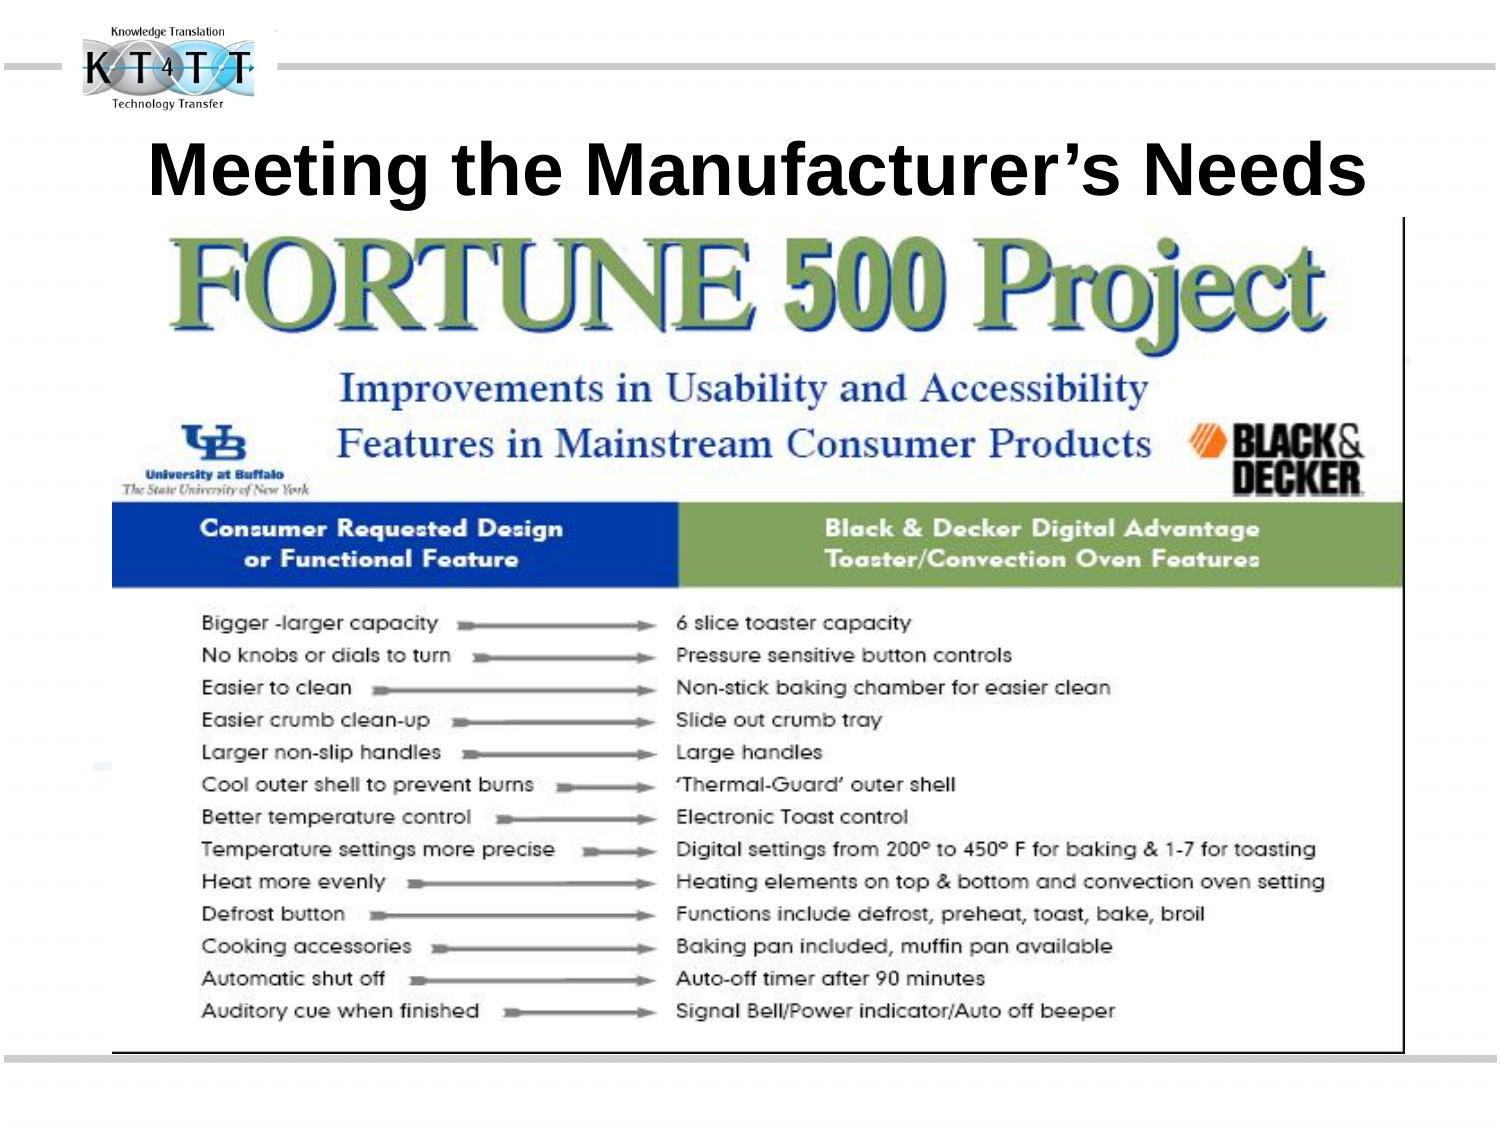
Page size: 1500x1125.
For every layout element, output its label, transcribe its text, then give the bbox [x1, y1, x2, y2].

title Meeting the Manufacturer’s Needs [83, 124, 1434, 206]
picture [0, 0, 1500, 1125]
